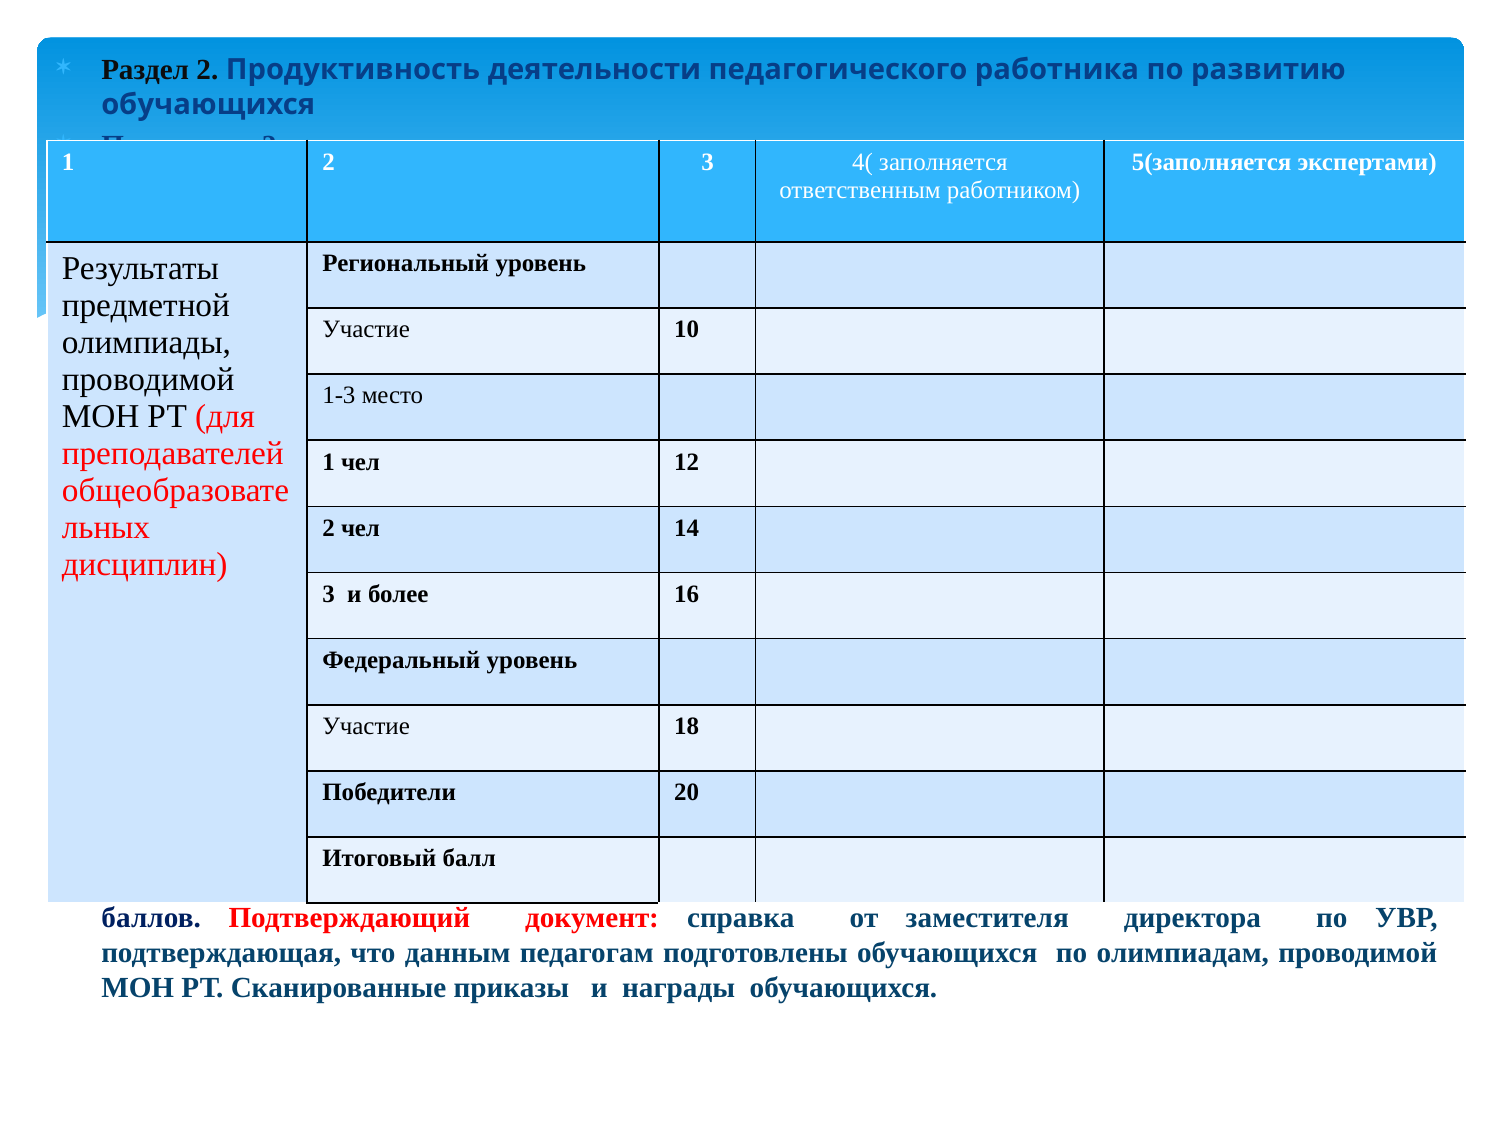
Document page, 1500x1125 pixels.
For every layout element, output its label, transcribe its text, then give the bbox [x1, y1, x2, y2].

table_cell 18 [660, 706, 755, 770]
table_cell Участие [308, 706, 658, 770]
table_cell [1105, 243, 1464, 307]
table_cell [660, 243, 755, 307]
table_cell [1105, 573, 1464, 638]
table_cell 20 [660, 772, 755, 836]
table_cell 10 [660, 309, 755, 373]
table_cell [1105, 375, 1464, 439]
table_cell [756, 309, 1103, 373]
table_cell [1105, 309, 1464, 373]
table_cell [756, 243, 1103, 307]
table_header 2 [308, 141, 658, 241]
table_cell 14 [660, 507, 755, 572]
table_cell [756, 772, 1103, 836]
table_header 4( заполняется ответственным работником) [756, 141, 1103, 241]
table_cell [1105, 507, 1464, 572]
table_cell [1105, 772, 1464, 836]
table_cell [1105, 639, 1464, 704]
table_cell [756, 441, 1103, 506]
table_cell [660, 838, 755, 902]
table_cell [1105, 706, 1464, 770]
table_header 3 [660, 141, 755, 241]
table_cell 1-3 место [308, 375, 658, 439]
table_cell 2 чел [308, 507, 658, 572]
table_cell [1105, 441, 1464, 506]
table_cell [756, 838, 1103, 902]
table_cell 12 [660, 441, 755, 506]
table_cell [756, 573, 1103, 638]
table_header 1 [48, 141, 306, 241]
table_cell [756, 375, 1103, 439]
list Раздел 2. Продуктивность деятельности педагогического работника по развитию обучающихся Показатель 2: Оценивание по показателю 2 осуществляется путем определения баллов. Максимальный балл - 20 баллов. Подтверждающий документ: справка от заместителя директора по УВР, подтверждающая, что данным педагогам подготовлены обучающихся по олимпиадам, проводимой МОН РТ. Сканированные приказы и награды обучающихся. [41, 42, 1454, 1102]
table_cell [756, 706, 1103, 770]
table_cell [756, 639, 1103, 704]
table_cell 16 [660, 573, 755, 638]
table_cell 3 и более [308, 573, 658, 638]
table_cell Участие [308, 309, 658, 373]
table_header 5(заполняется экспертами) [1105, 141, 1464, 241]
table_cell [756, 507, 1103, 572]
table_cell [1105, 838, 1464, 902]
table_cell Федеральный уровень [308, 639, 658, 704]
table_cell Региональный уровень [308, 243, 658, 307]
table_cell Победители [308, 772, 658, 836]
table_cell Результаты предметной олимпиады, проводимой МОН РТ (для преподавателей общеобразовательных дисциплин) [48, 243, 306, 902]
table_cell [660, 639, 755, 704]
table_cell Итоговый балл [308, 838, 658, 902]
table_cell 1 чел [308, 441, 658, 506]
table_cell [660, 375, 755, 439]
